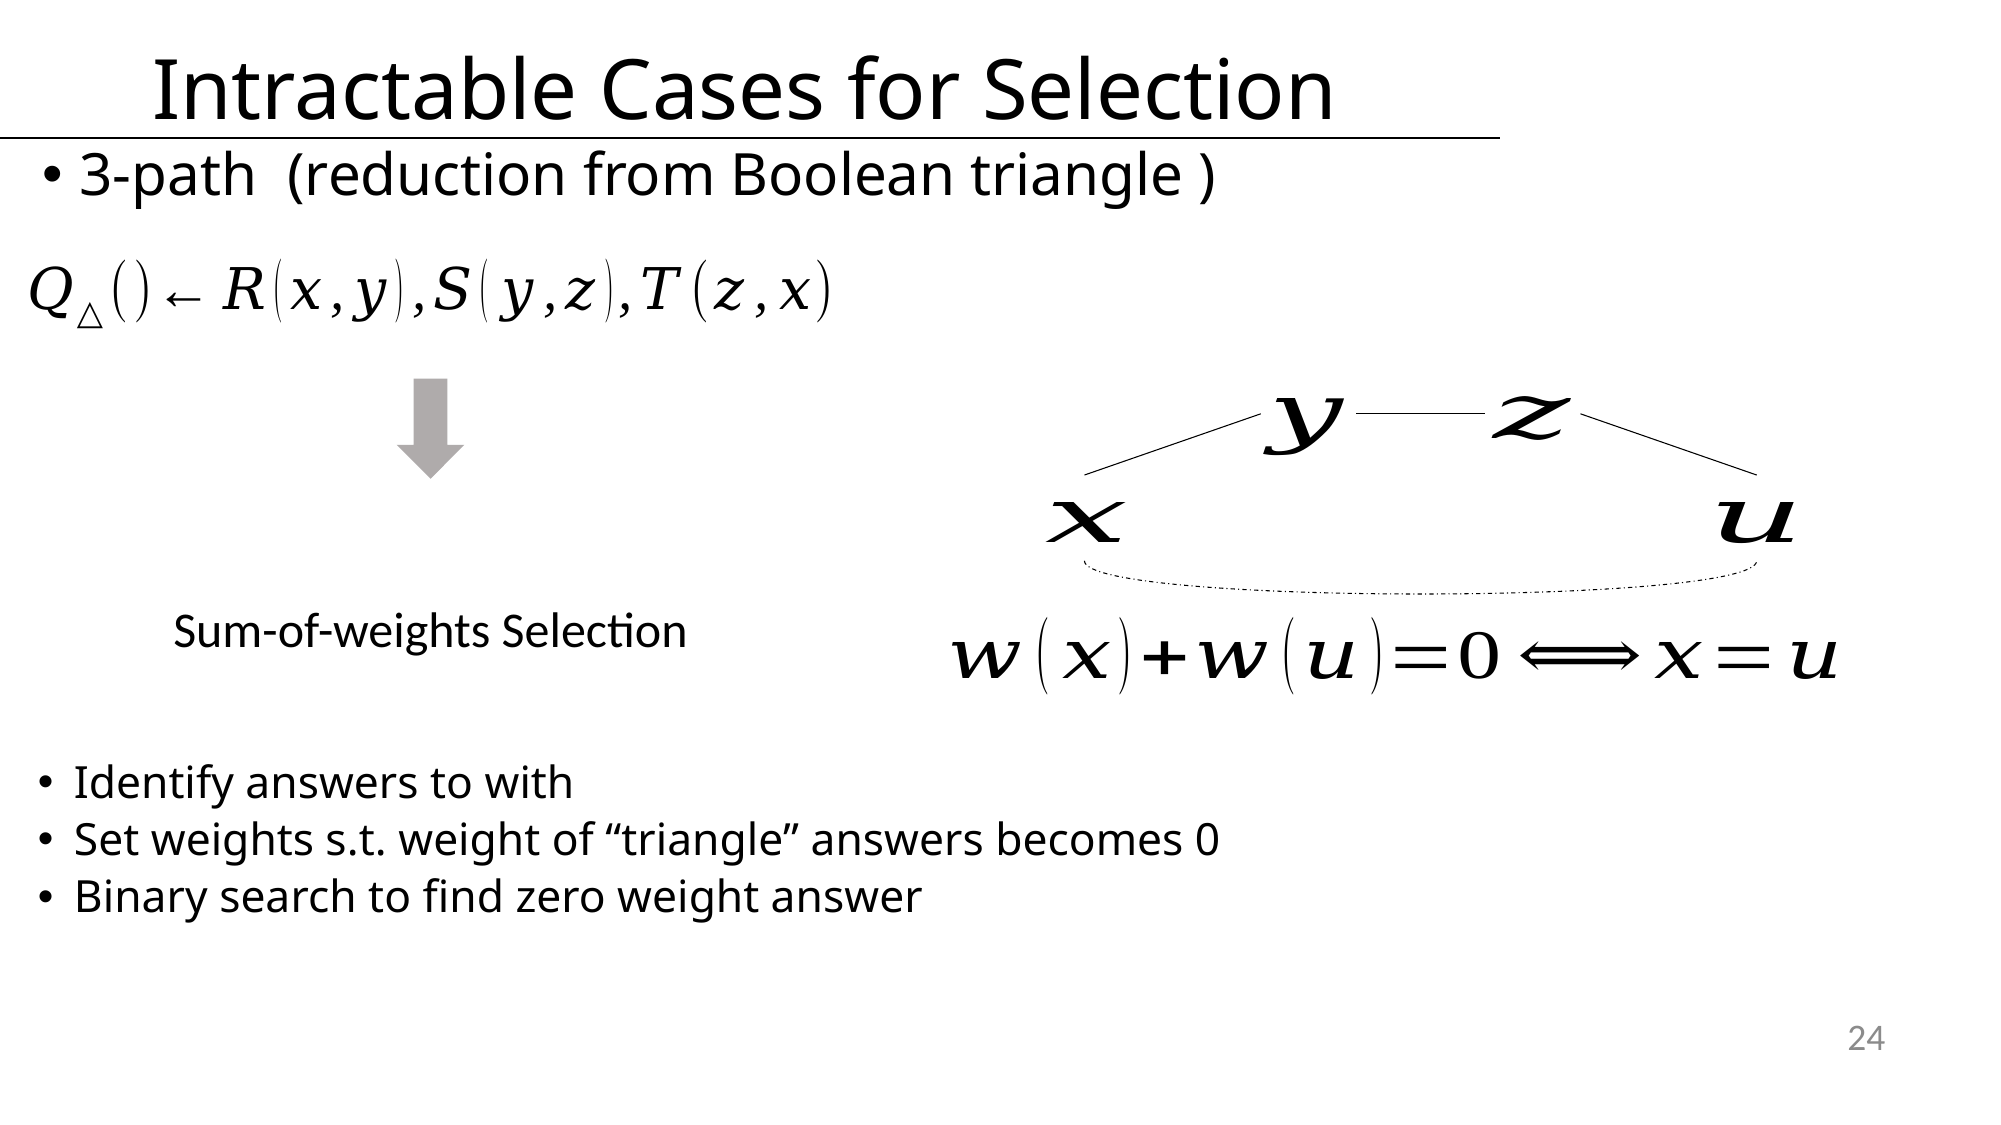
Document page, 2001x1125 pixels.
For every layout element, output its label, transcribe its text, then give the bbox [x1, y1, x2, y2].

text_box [1084, 413, 1261, 476]
text_box [394, 377, 467, 481]
slide_number 24 [1450, 1005, 1901, 1066]
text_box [1580, 413, 1757, 476]
title Intractable Cases for Selection [137, 23, 1863, 162]
